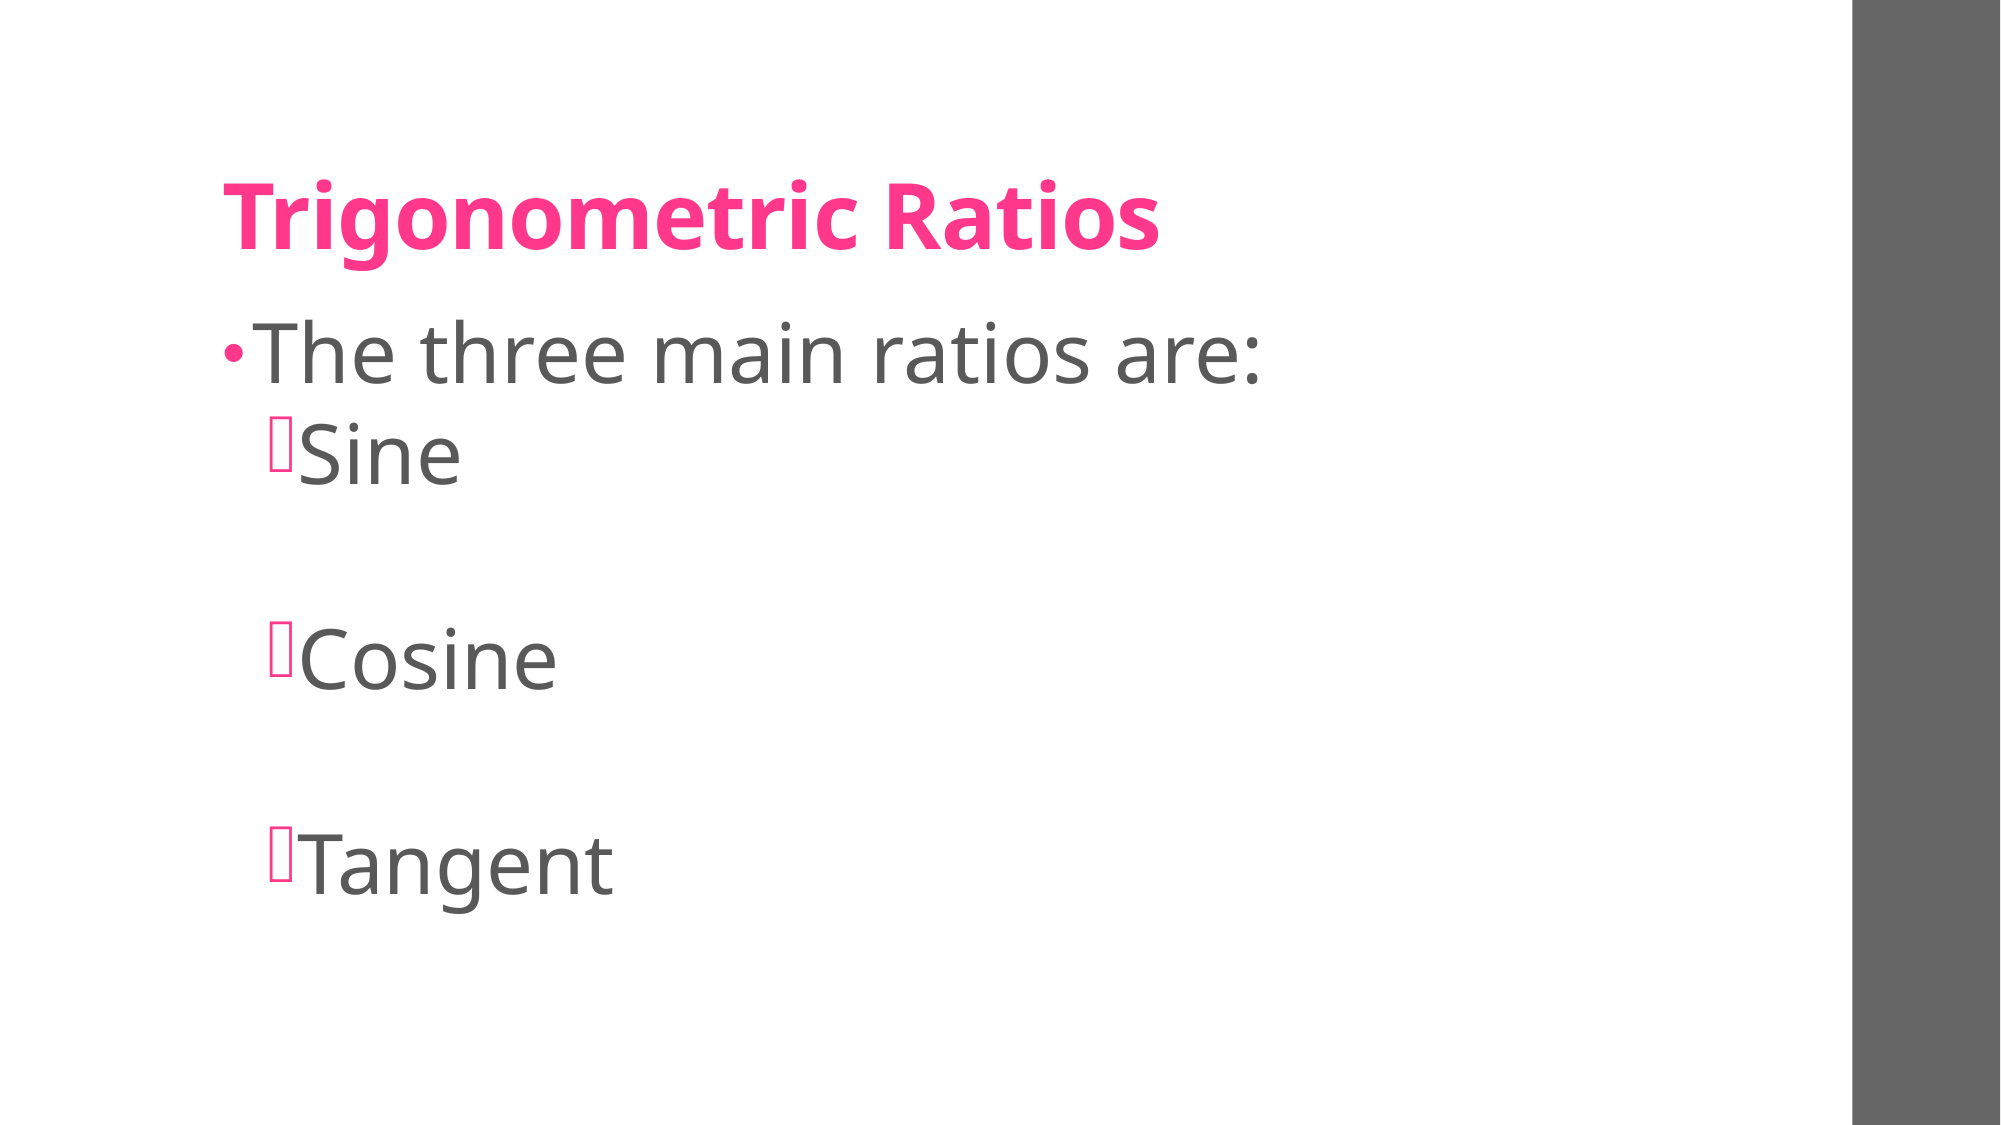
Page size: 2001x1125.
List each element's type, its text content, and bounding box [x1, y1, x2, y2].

list The three main ratios are: Sine Cosine Tangent [206, 299, 1617, 1014]
title Trigonometric Ratios [206, 43, 1797, 278]
